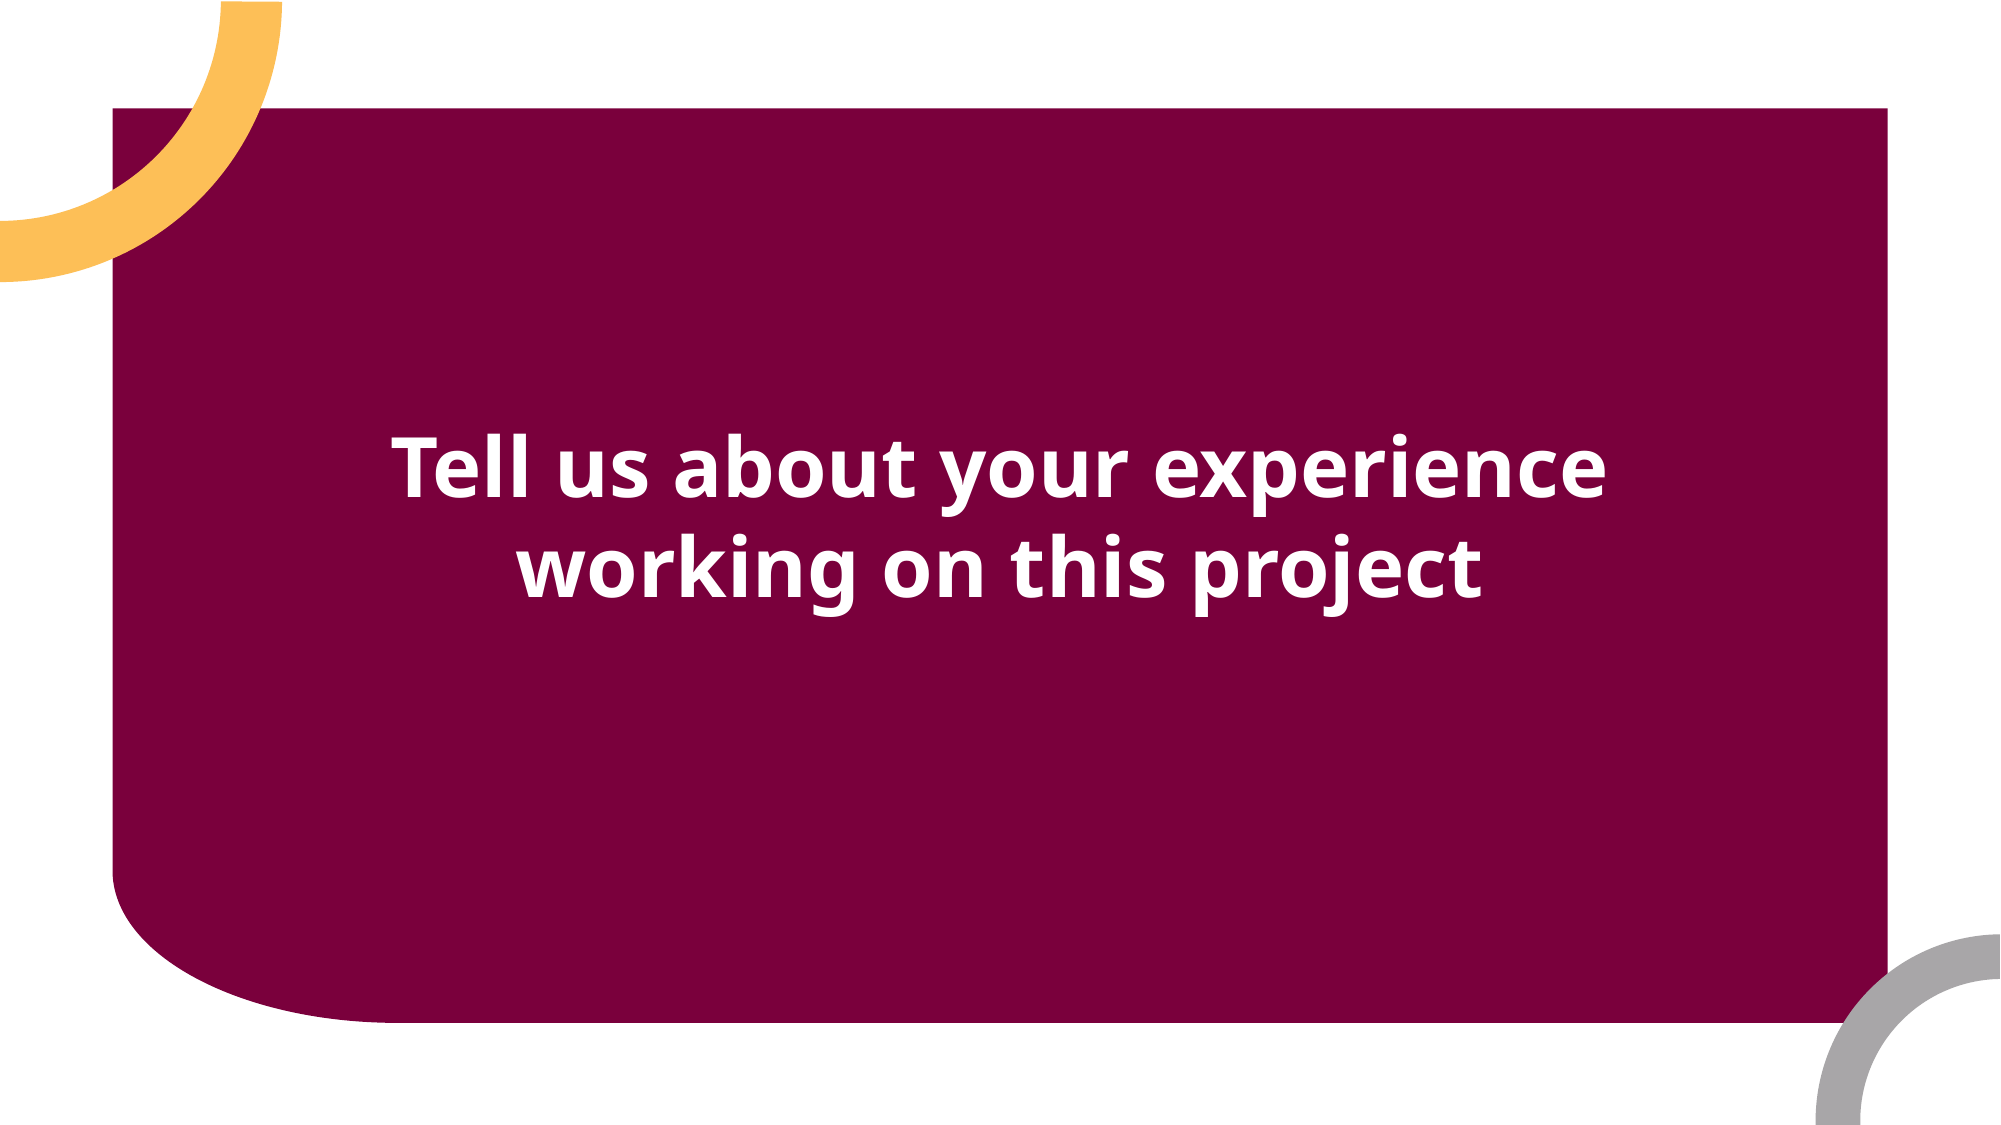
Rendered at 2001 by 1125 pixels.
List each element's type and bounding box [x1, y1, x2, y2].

text_box [0, 0, 283, 283]
text_box [1815, 933, 2000, 1125]
text_box [111, 107, 1888, 1024]
